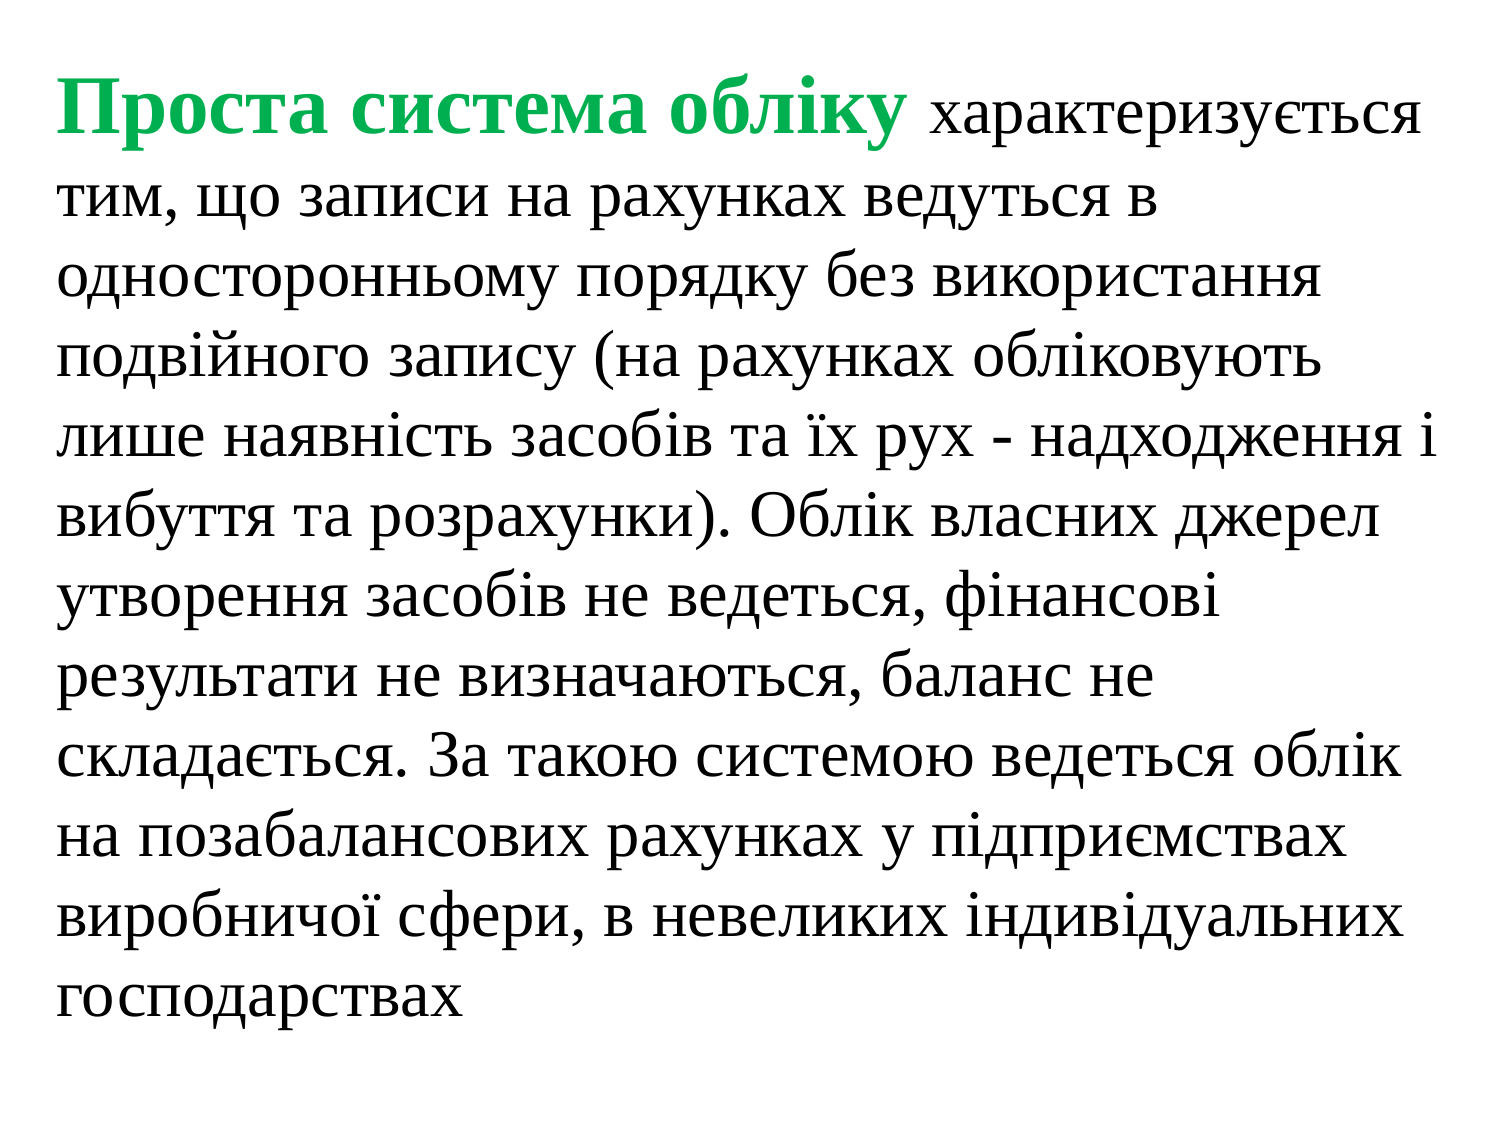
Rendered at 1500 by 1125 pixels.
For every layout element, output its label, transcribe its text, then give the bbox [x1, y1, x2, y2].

list Проста система обліку характеризується тим, що записи на рахунках ведуться в односторонньому порядку без використання подвійного запису (на рахунках обліковують лише наявність засобів та їх рух - надходження і вибуття та розрахунки). Облік власних джерел утворення засобів не ведеться, фінансові результати не визначаються, баланс не складається. За такою системою ведеться облік на позабалансових рахунках у підприємствах виробничої сфери, в невеликих індивідуальних господарствах [41, 42, 1459, 1059]
